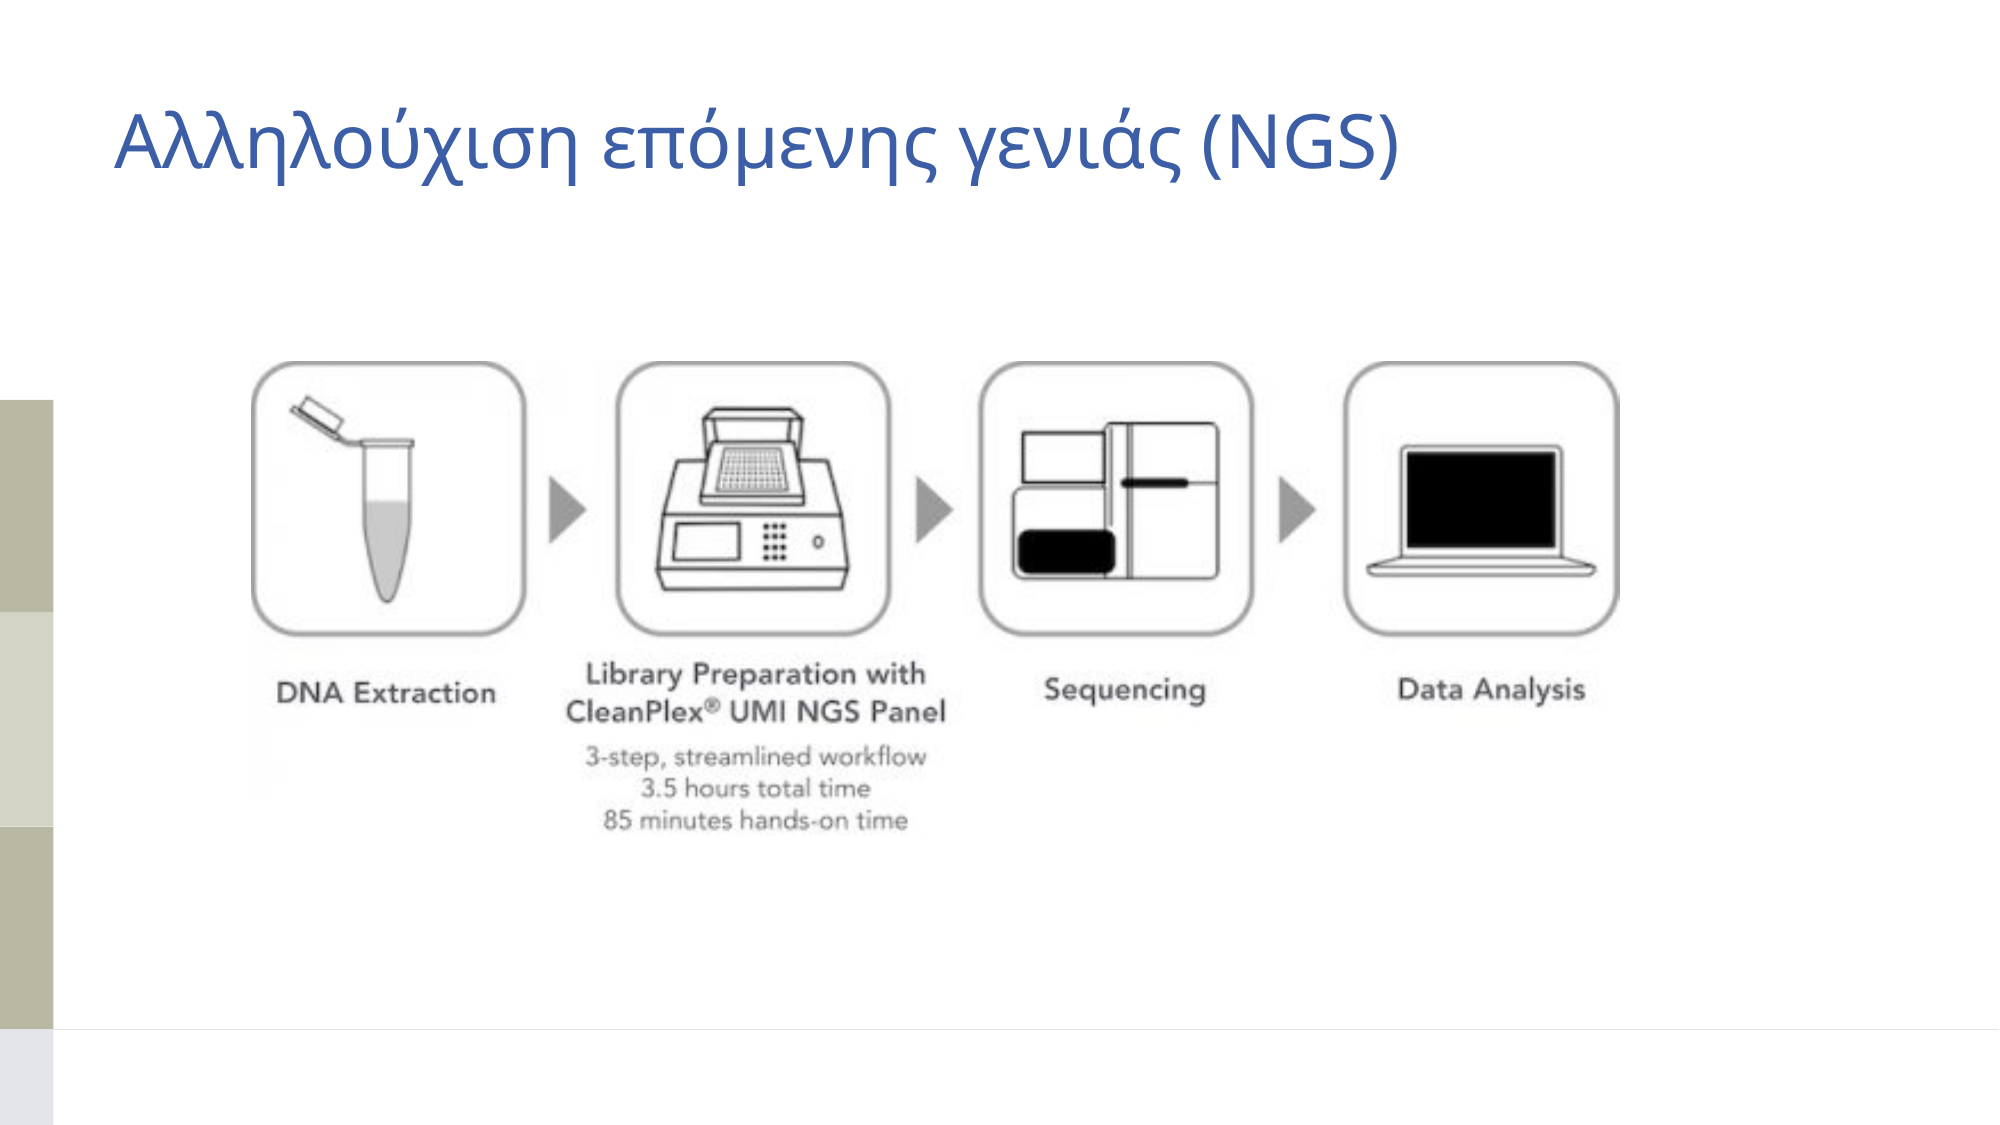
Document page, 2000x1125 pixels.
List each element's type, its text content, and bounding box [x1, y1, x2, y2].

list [251, 361, 1620, 855]
title Αλληλούχιση επόμενης γενιάς (NGS) [99, 44, 1900, 233]
